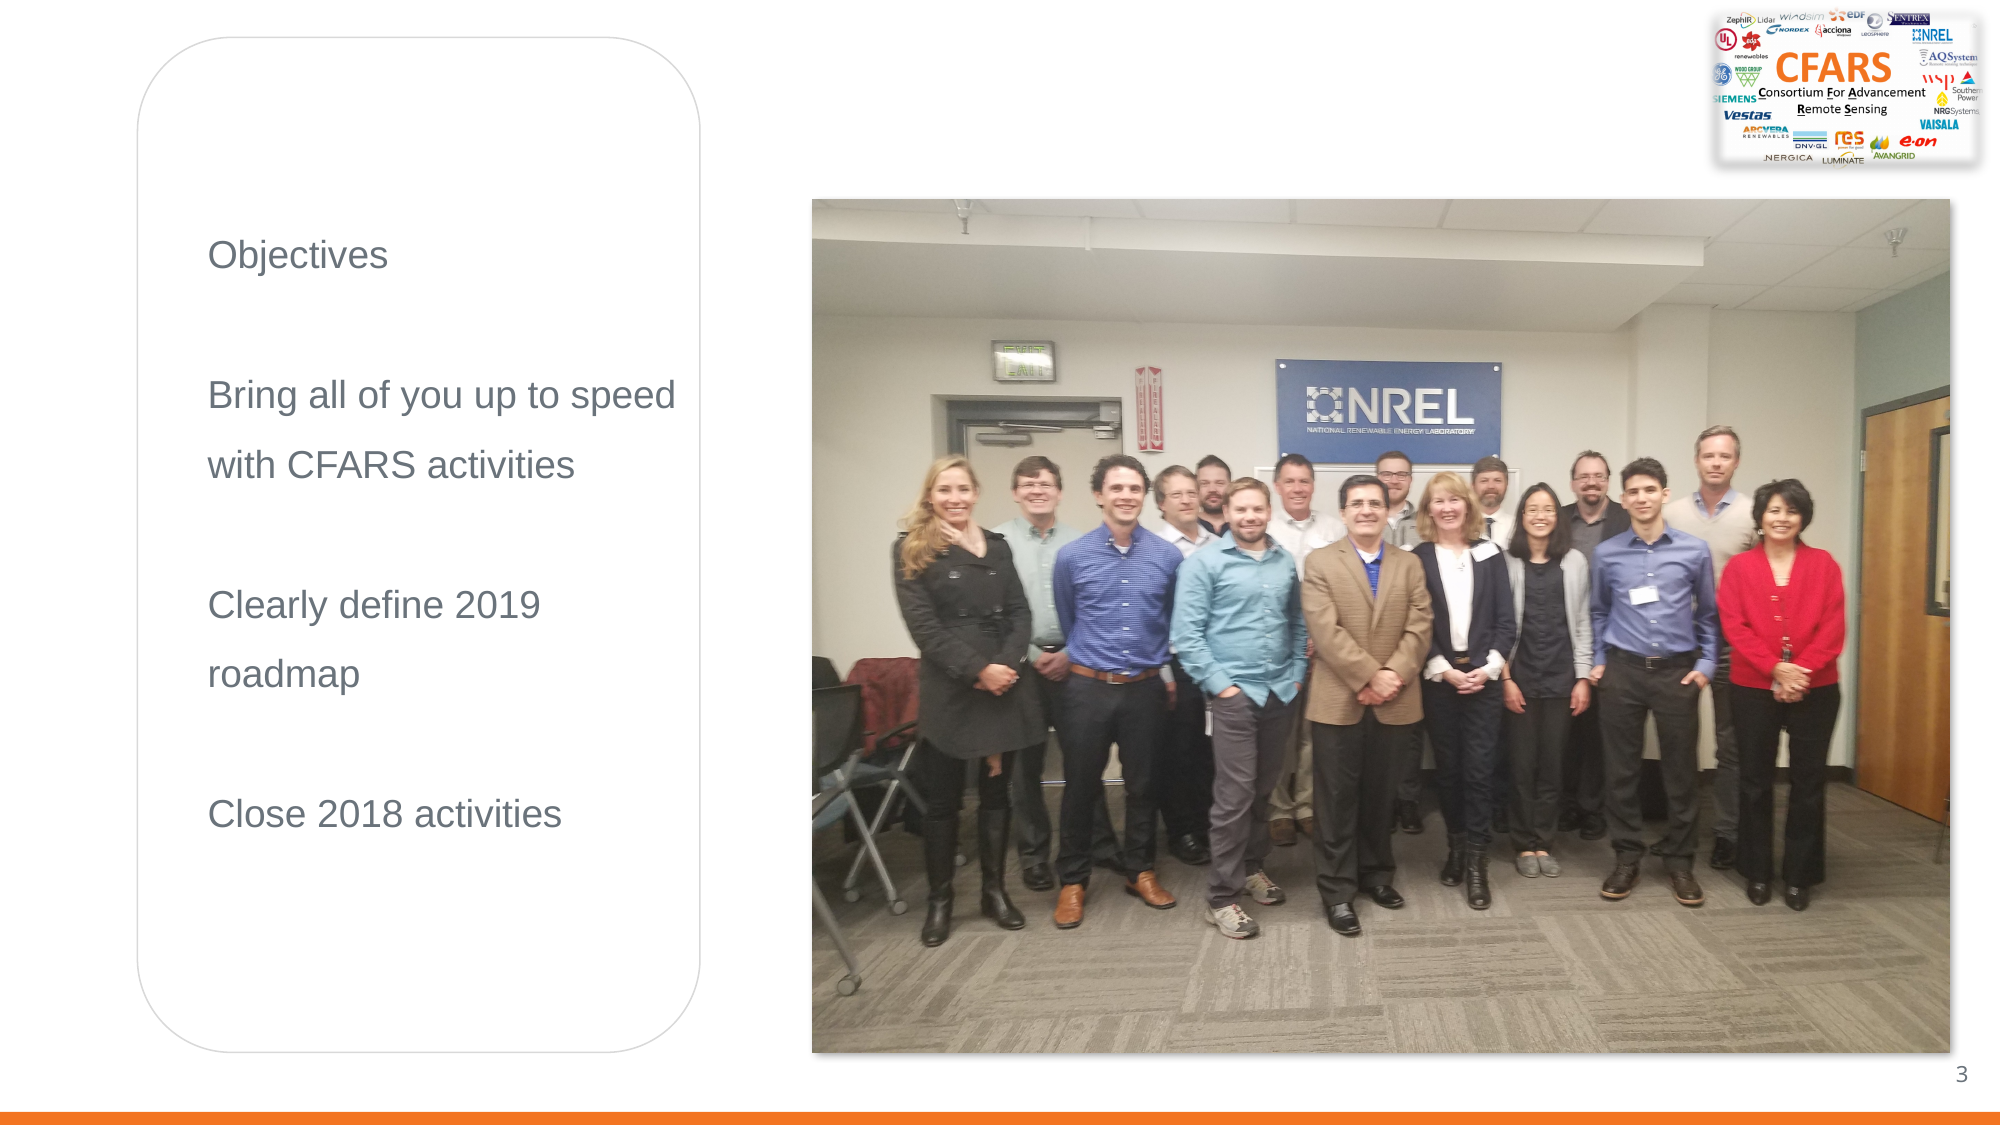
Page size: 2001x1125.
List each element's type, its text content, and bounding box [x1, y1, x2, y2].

picture [812, 199, 1951, 1054]
picture [1724, 0, 2000, 158]
text_box Objectives Bring all of you up to speed with CFARS activities Clearly define 2019 roadmap Close 2018 activities [187, 196, 1055, 1083]
slide_number 3 [1899, 1052, 1984, 1113]
text_box [135, 35, 703, 1055]
